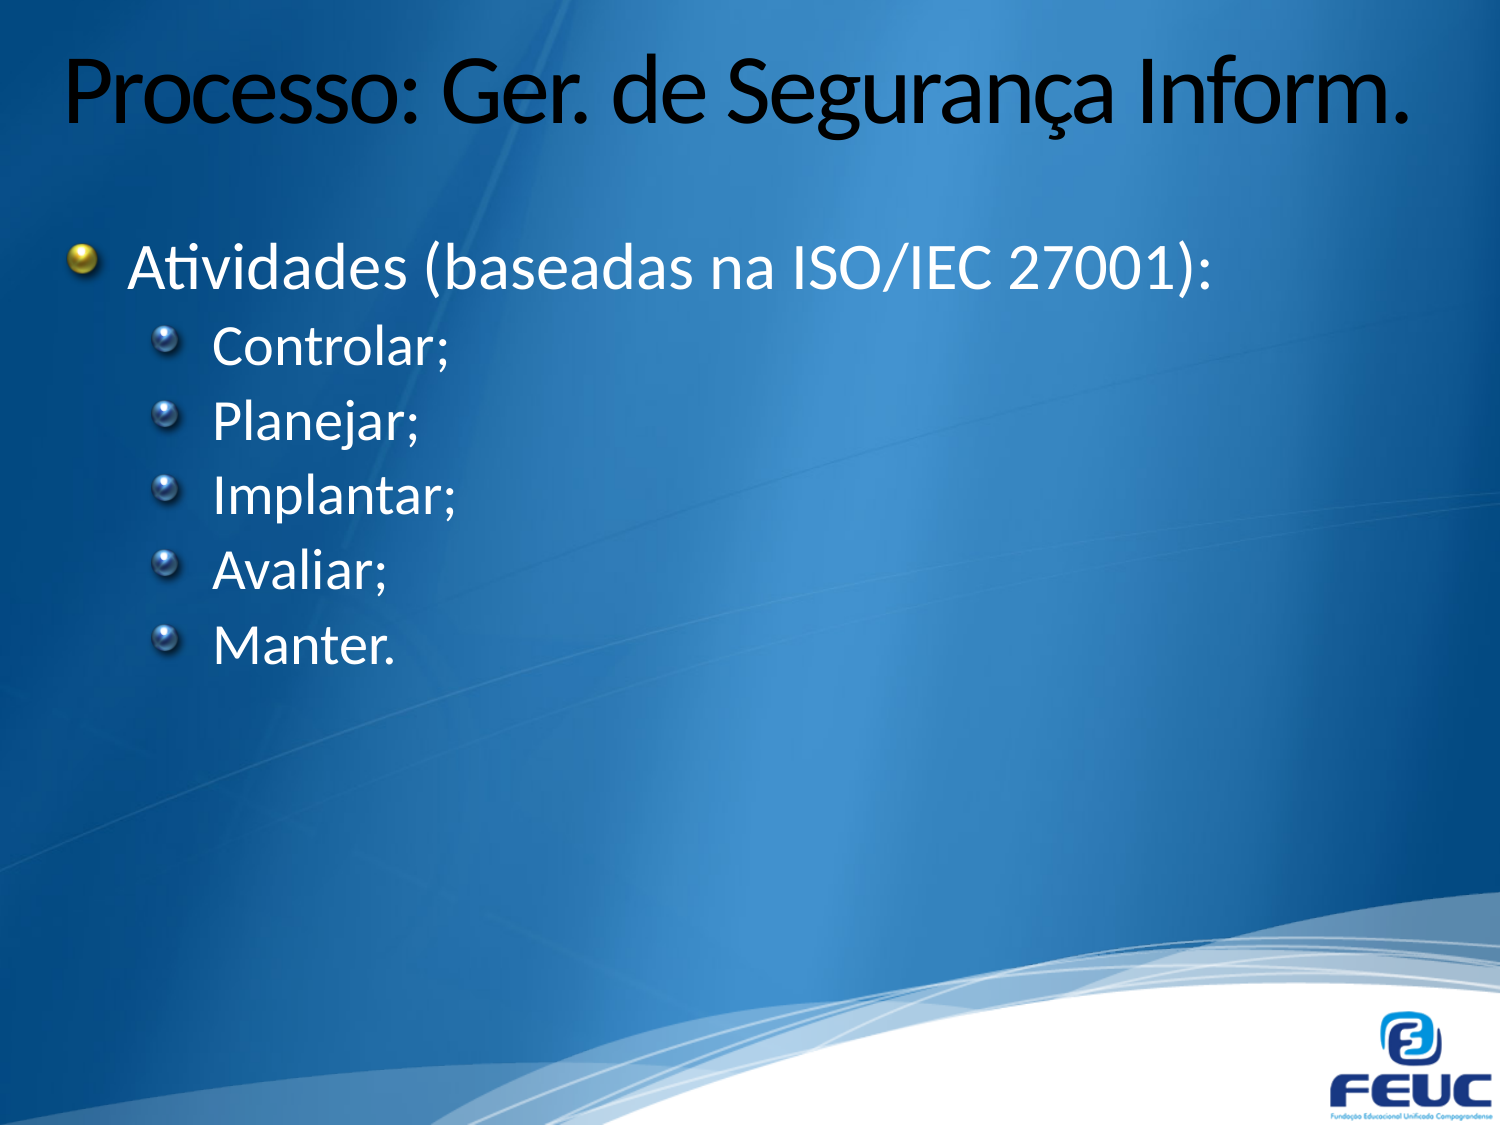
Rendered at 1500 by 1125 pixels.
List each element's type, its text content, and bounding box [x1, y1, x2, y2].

list Atividades (baseadas na ISO/IEC 27001): Controlar; Planejar; Implantar; Avaliar; Manter. [62, 231, 1483, 693]
picture [0, 0, 1500, 1125]
title Processo: Ger. de Segurança Inform. [62, 37, 1438, 147]
